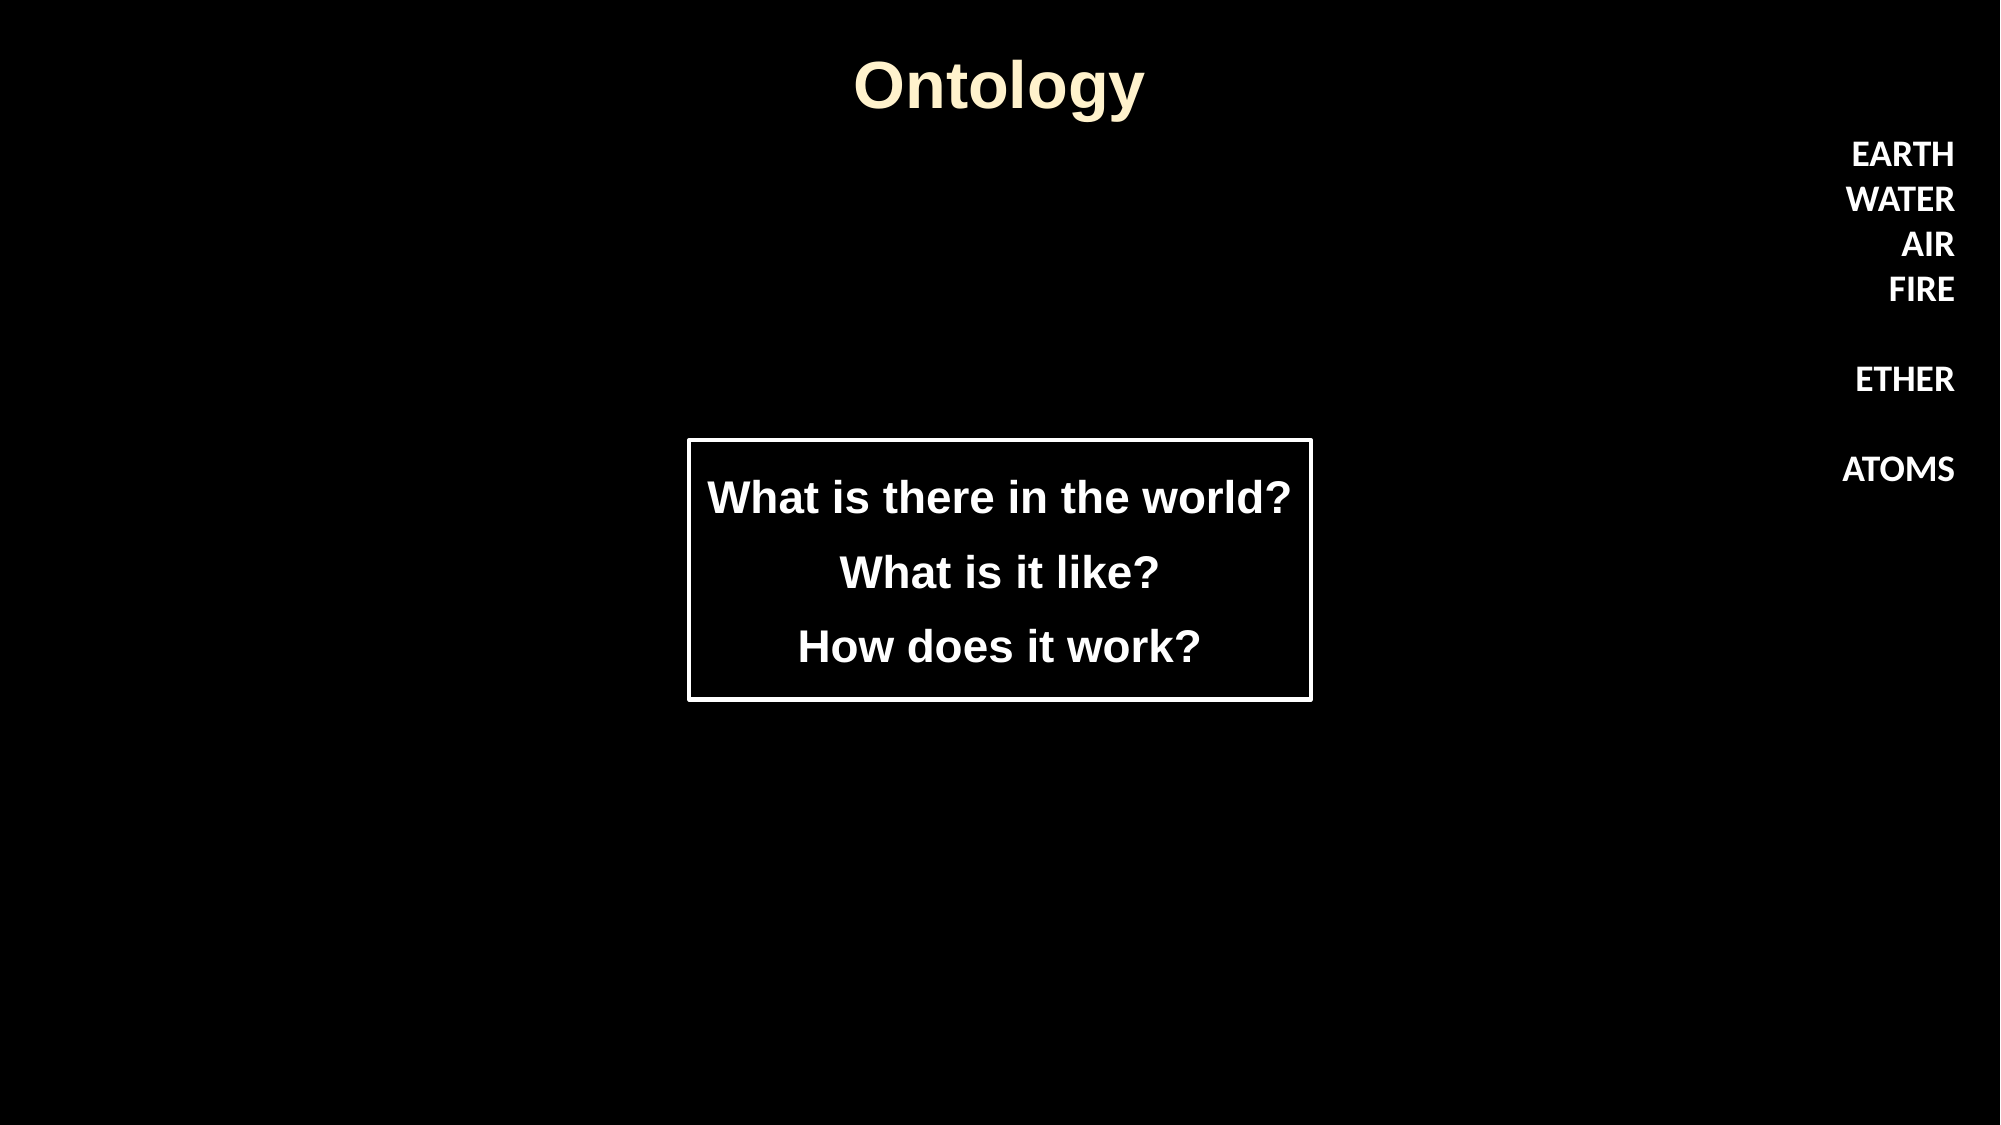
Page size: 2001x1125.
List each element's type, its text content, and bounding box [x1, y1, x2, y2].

text_box EARTH WATER AIR FIRE ETHER ATOMS [1719, 130, 1970, 632]
text_box What is there in the world? What is it like? How does it work? [689, 439, 1311, 700]
text_box Ontology [0, 34, 2000, 130]
